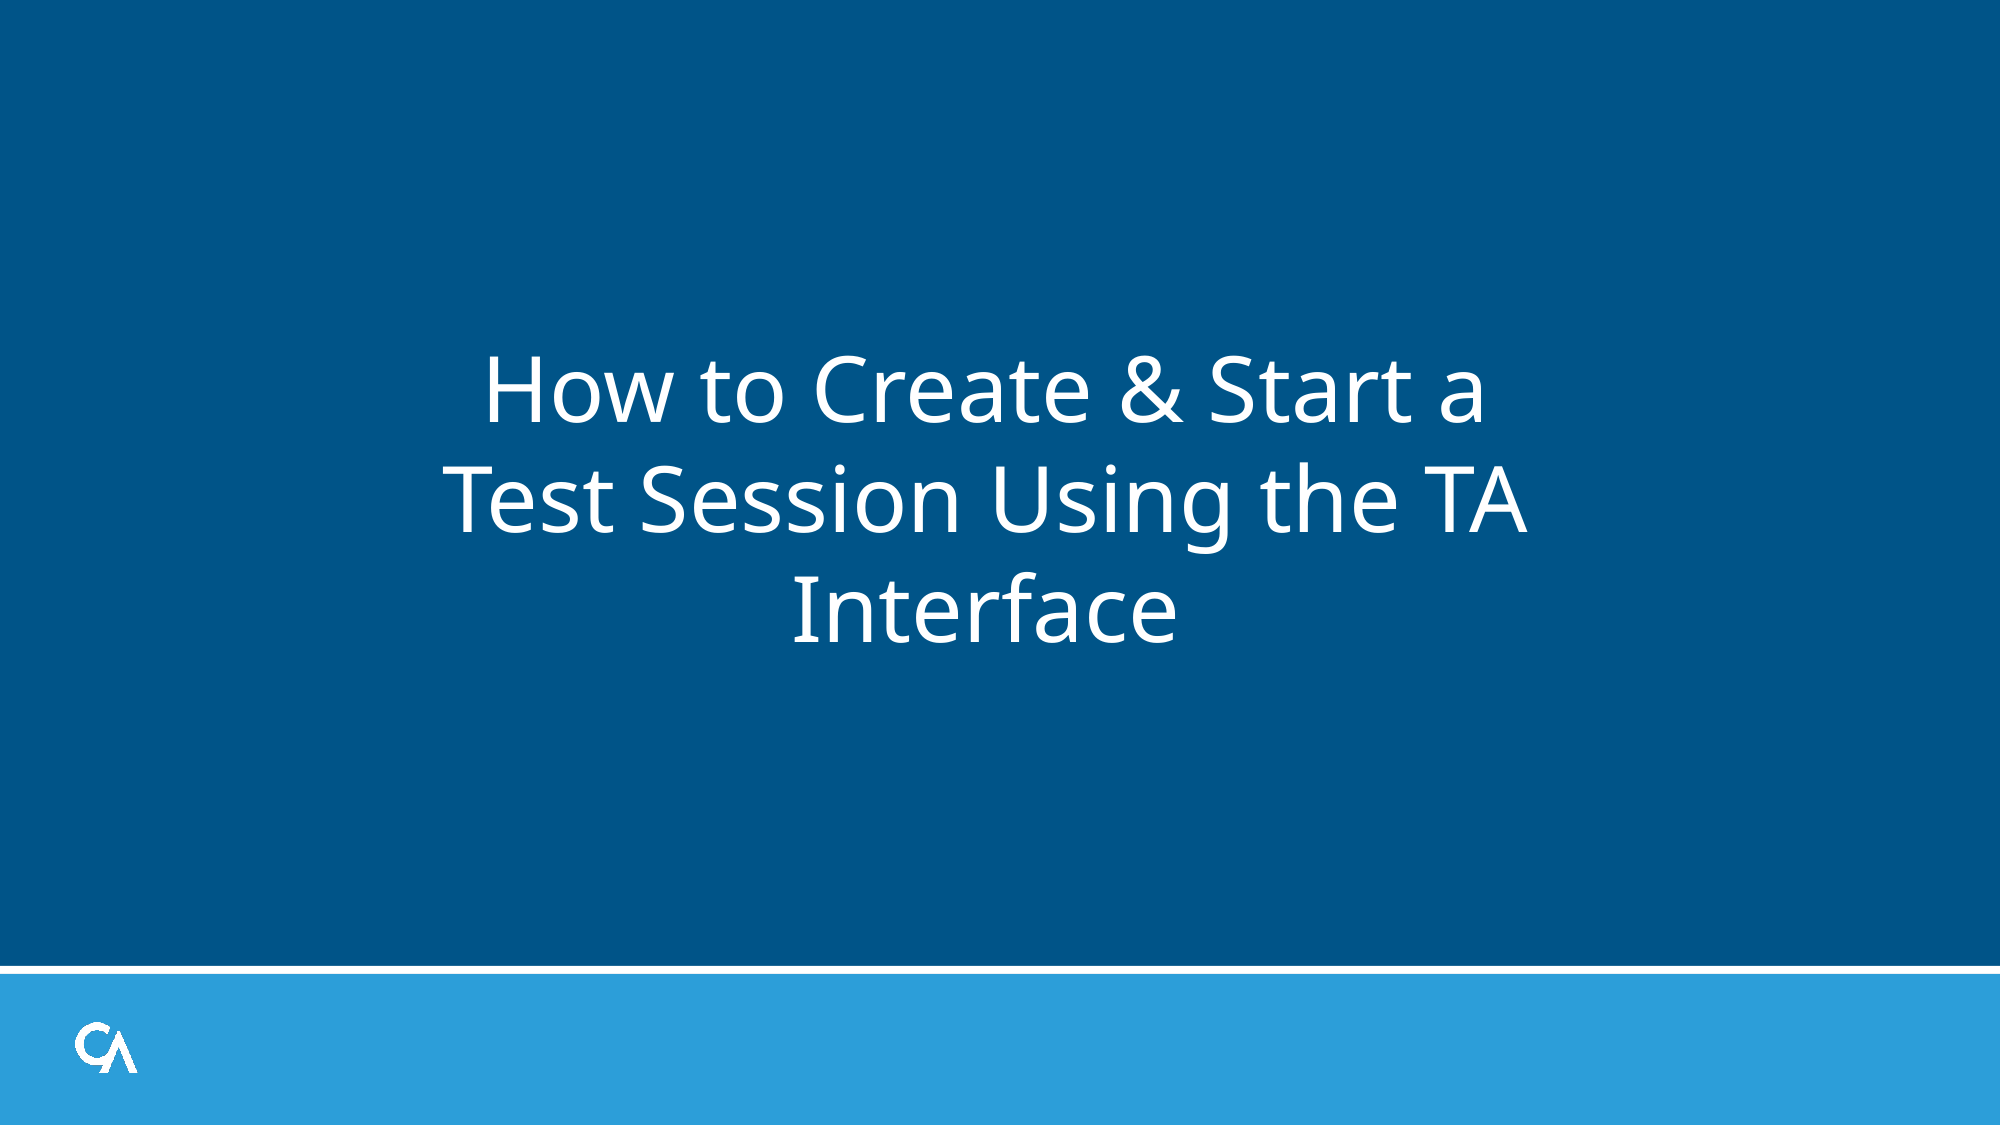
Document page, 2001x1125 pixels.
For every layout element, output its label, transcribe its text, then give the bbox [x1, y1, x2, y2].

picture [75, 1022, 138, 1073]
title How to Create & Start a Test Session Using the TA Interface [391, 246, 1580, 662]
